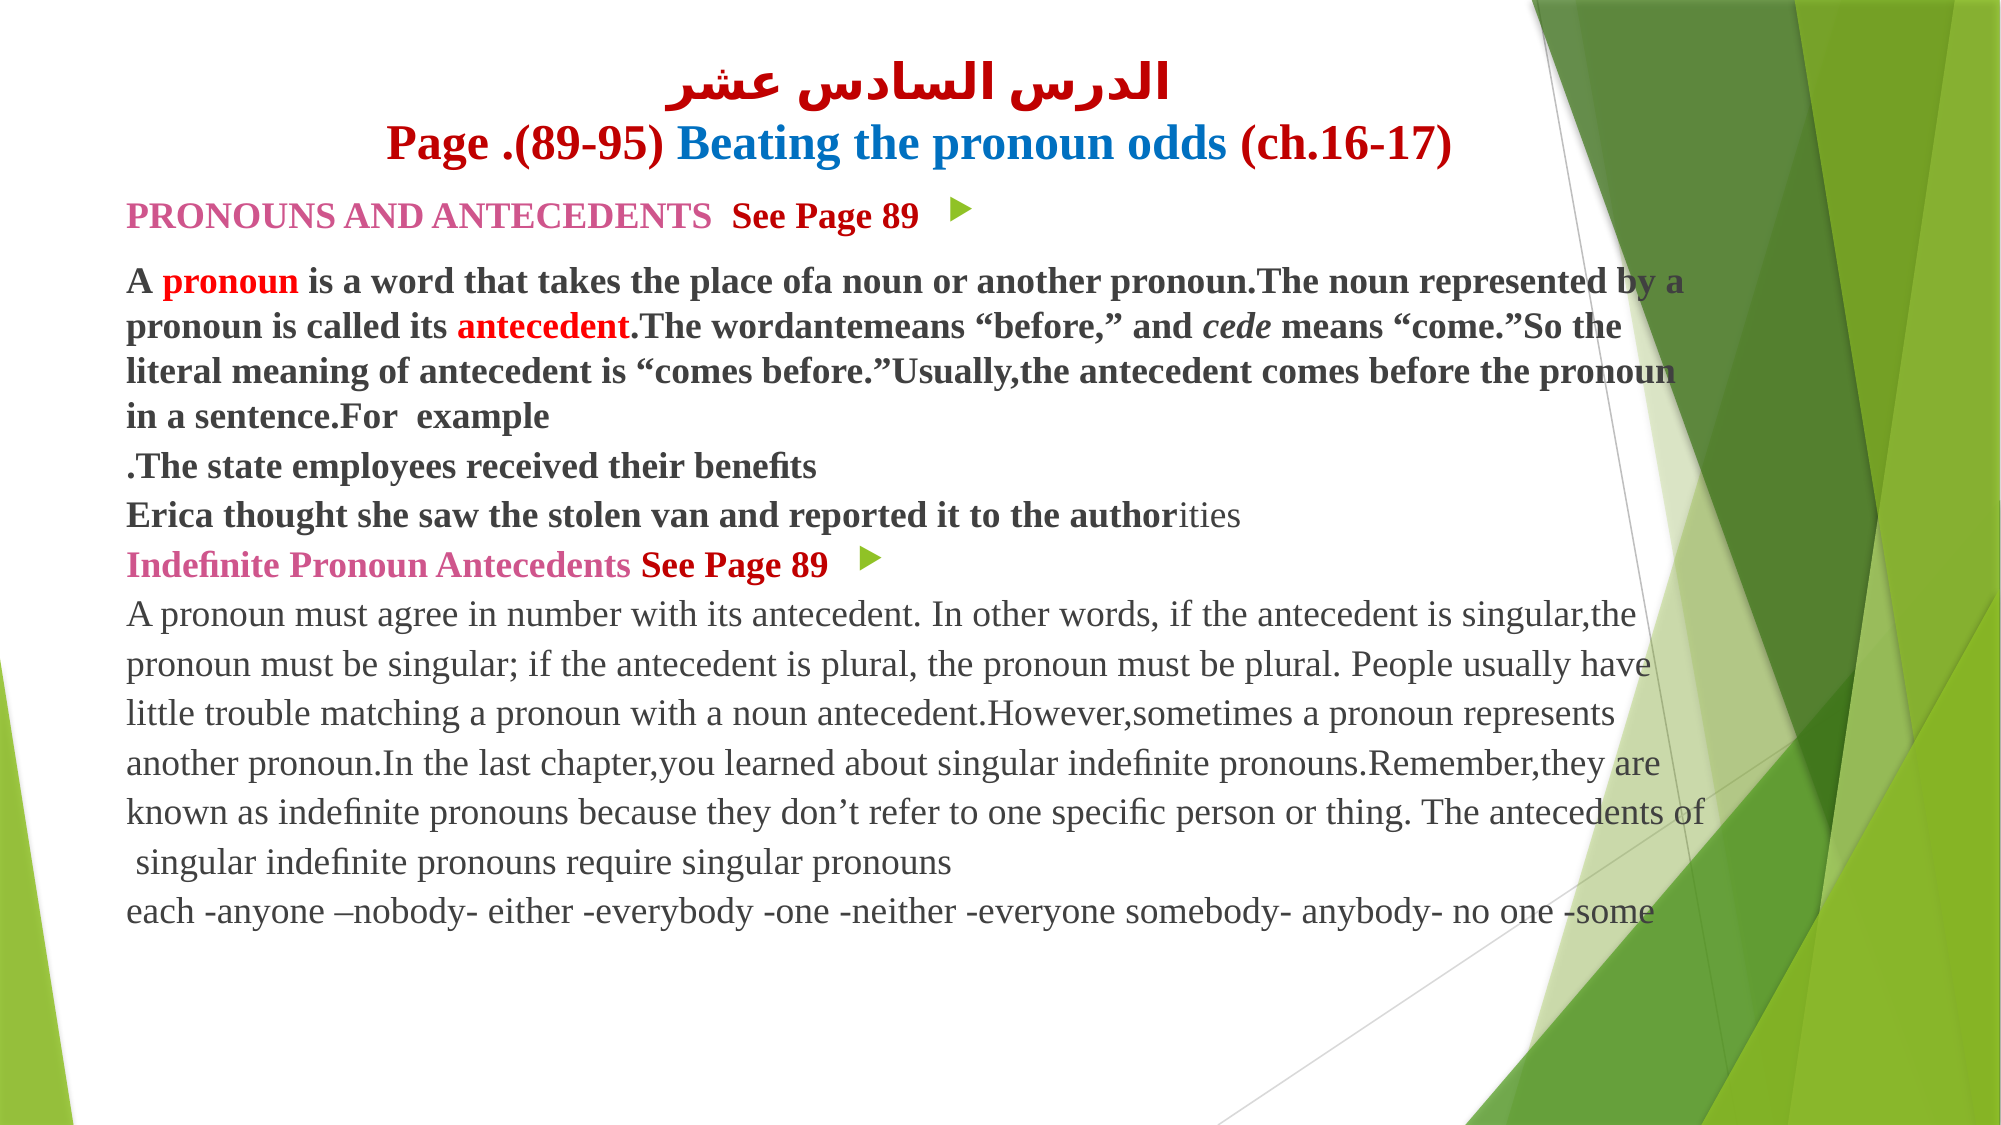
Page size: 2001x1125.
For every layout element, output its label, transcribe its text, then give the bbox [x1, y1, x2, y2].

list الدرس السادس عشر (ch.16-17) Page .(89-95) Beating the pronoun odds PRONOUNS AND ANTECEDENTS See Page 89 A pronoun is a word that takes the place ofa noun or another pronoun.The noun represented by a pronoun is called its antecedent.The wordantemeans “before,” and cede means “come.”So the literal meaning of antecedent is “comes before.”Usually,the antecedent comes before the pronoun in a sentence.For example The state employees received their beneﬁts. Erica thought she saw the stolen van and reported it to the authorities Indeﬁnite Pronoun Antecedents See Page 89 A pronoun must agree in number with its antecedent. In other words, if the antecedent is singular,the pronoun must be singular; if the antecedent is plural, the pronoun must be plural. People usually have little trouble matching a pronoun with a noun antecedent.However,sometimes a pronoun represents another pronoun.In the last chapter,you learned about singular indeﬁnite pronouns.Remember,they are known as indeﬁnite pronouns because they don’t refer to one speciﬁc person or thing. The antecedents of singular indeﬁnite pronouns require singular pronouns each -anyone –nobody- either -everybody -one -neither -everyone somebody- anybody- no one -some [111, 42, 1729, 1025]
